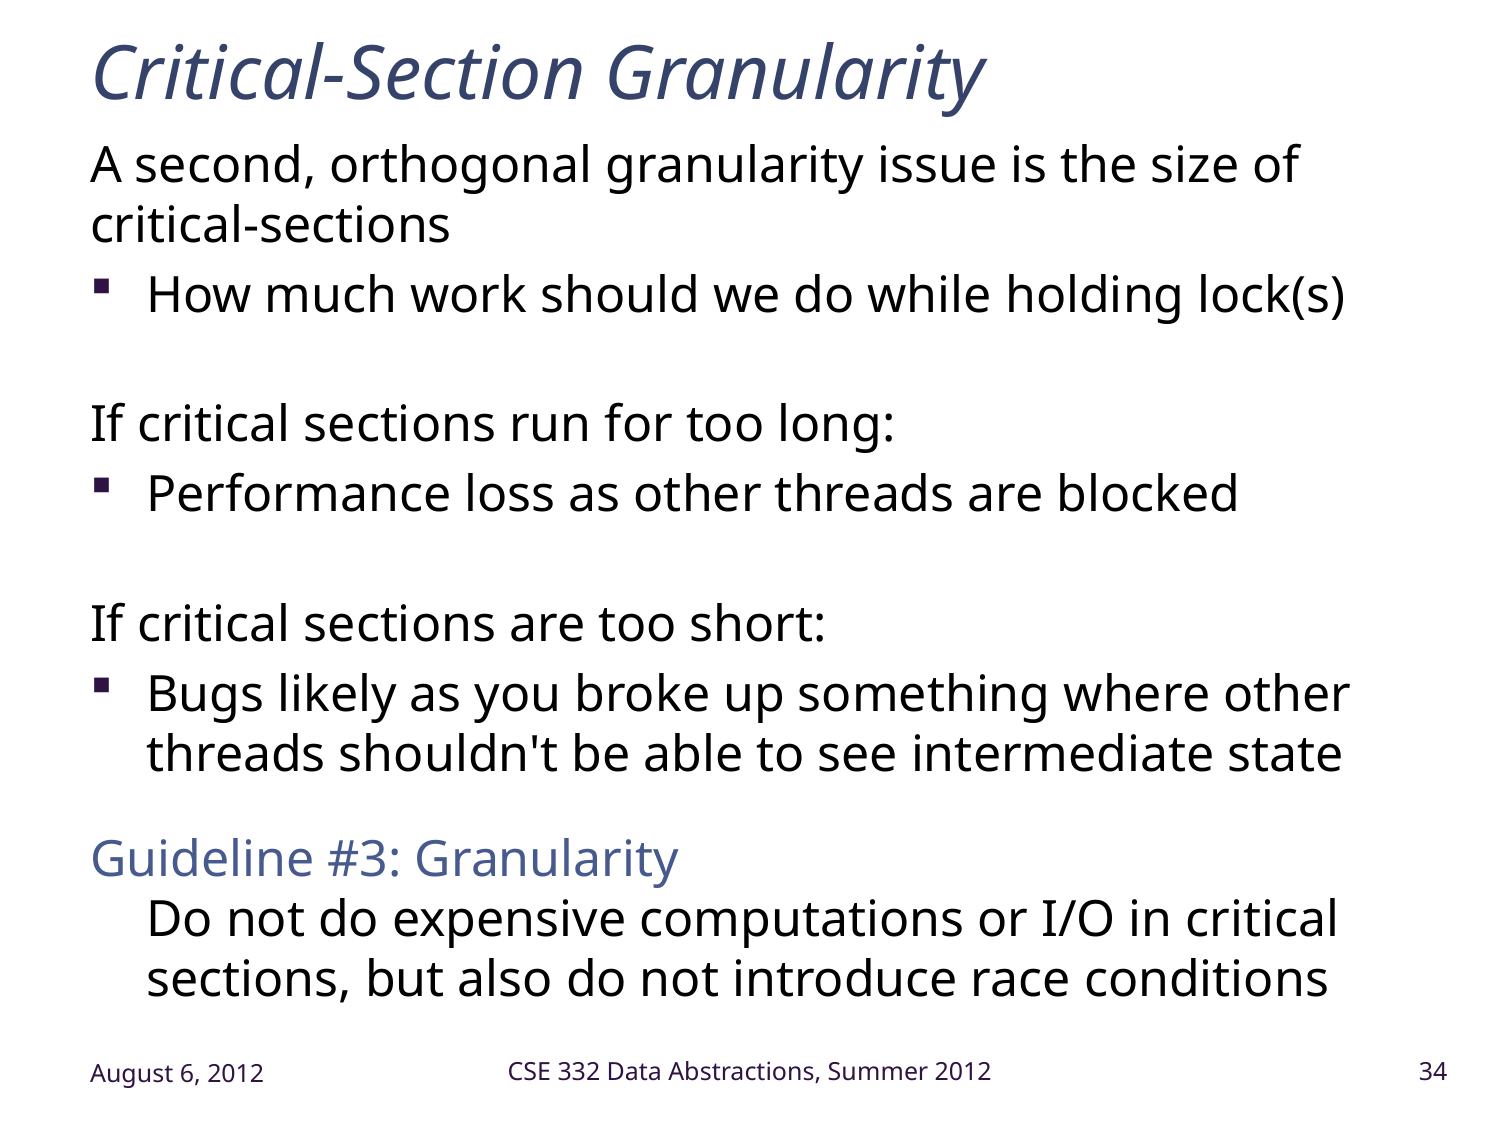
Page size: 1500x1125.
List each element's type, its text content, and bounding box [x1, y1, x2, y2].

footer CSE 332 Data Abstractions, Summer 2012 [348, 1042, 1152, 1103]
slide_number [75, 1042, 338, 1103]
slide_number 34 [1333, 1042, 1463, 1103]
title Critical-Section Granularity [75, 24, 1463, 105]
list A second, orthogonal granularity issue is the size of critical-sections How much work should we do while holding lock(s) If critical sections run for too long: Performance loss as other threads are blocked If critical sections are too short: Bugs likely as you broke up something where other threads shouldn't be able to see intermediate state Guideline #3: Granularity Do not do expensive computations or I/O in critical sections, but also do not introduce race conditions [75, 125, 1463, 1025]
